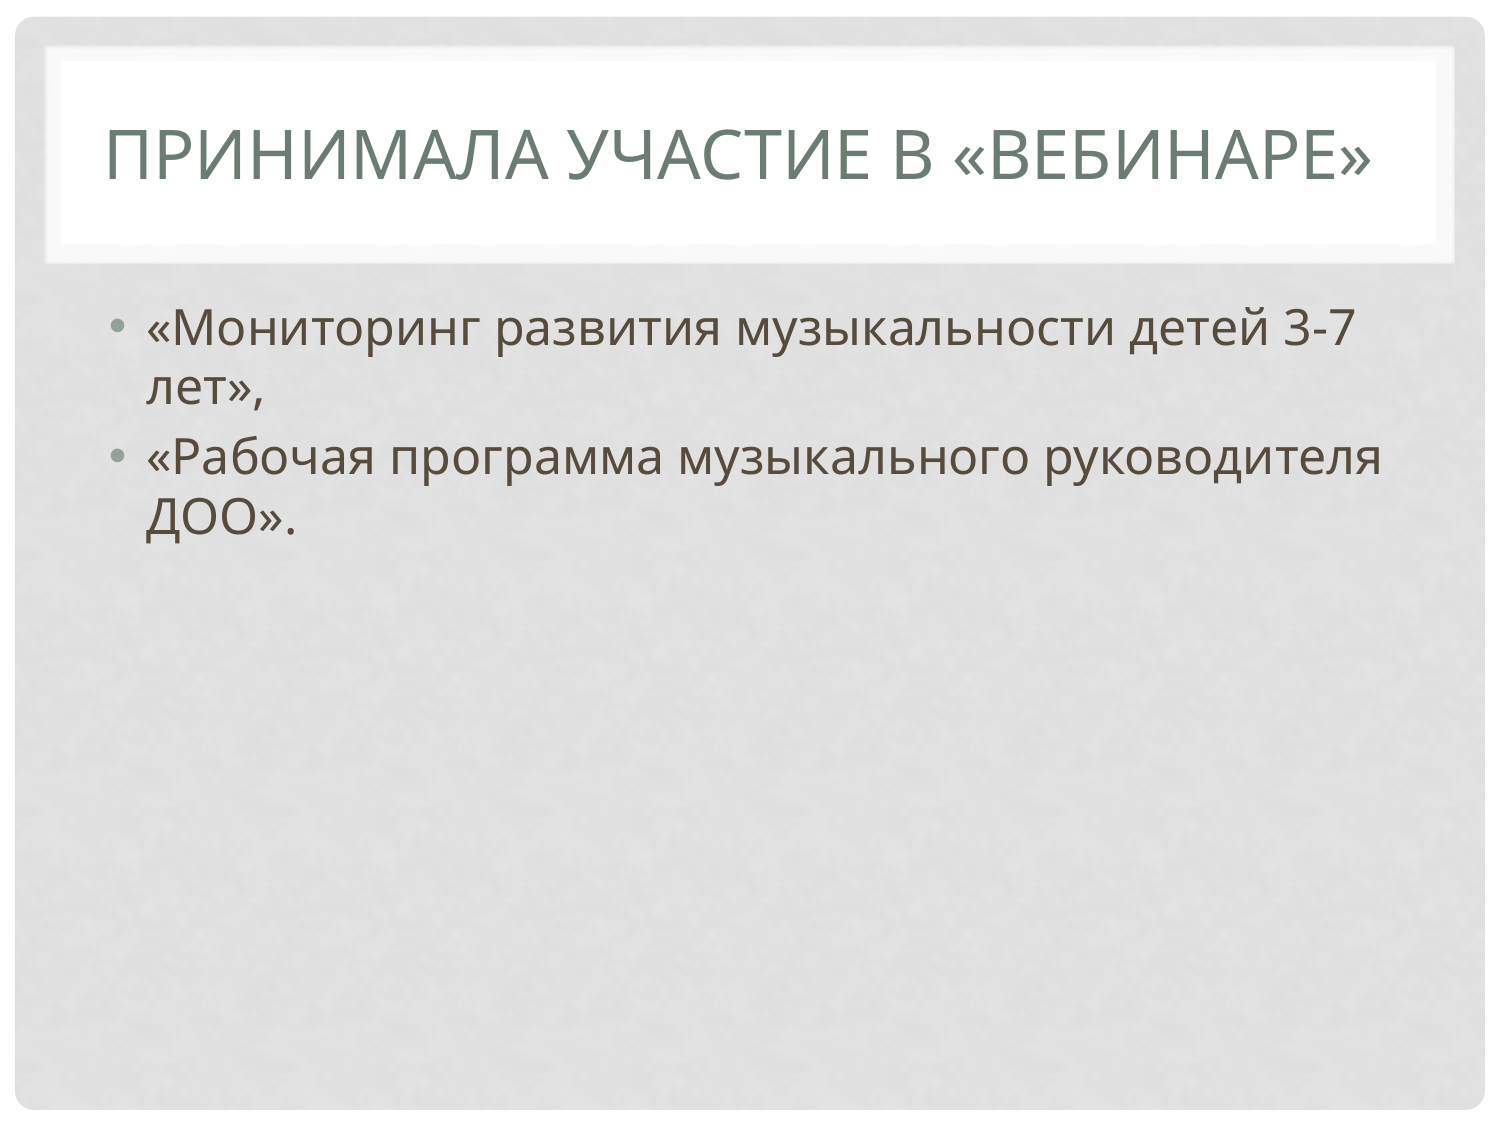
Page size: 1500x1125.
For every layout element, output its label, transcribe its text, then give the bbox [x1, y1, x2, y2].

title Принимала участие в «Вебинаре» [69, 66, 1425, 238]
list «Мониторинг развития музыкальности детей 3-7 лет», «Рабочая программа музыкального руководителя ДОО». [75, 287, 1425, 1005]
